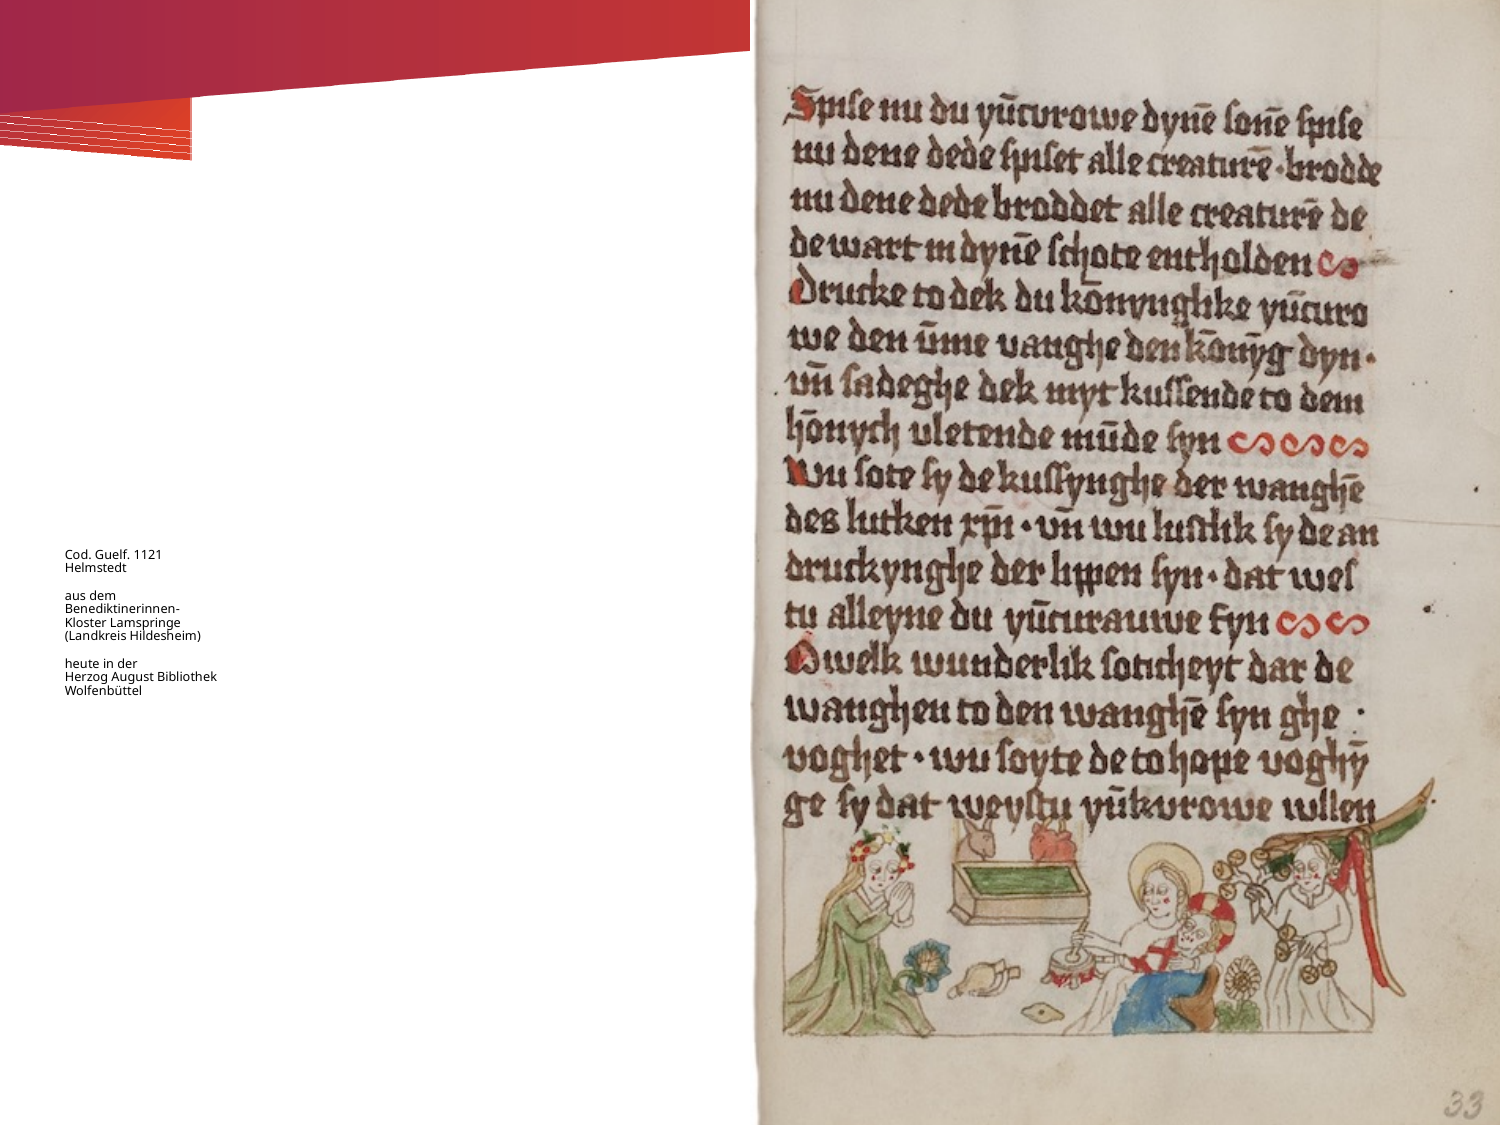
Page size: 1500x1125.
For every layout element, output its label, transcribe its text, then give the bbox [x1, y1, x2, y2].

picture [0, 0, 749, 161]
title Cod. Guelf. 1121 Helmstedt aus dem Benediktinerinnen- Kloster Lamspringe (Landkreis Hildesheim) heute in der Herzog August Bibliothek Wolfenbüttel [49, 537, 749, 709]
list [749, 0, 1500, 1125]
